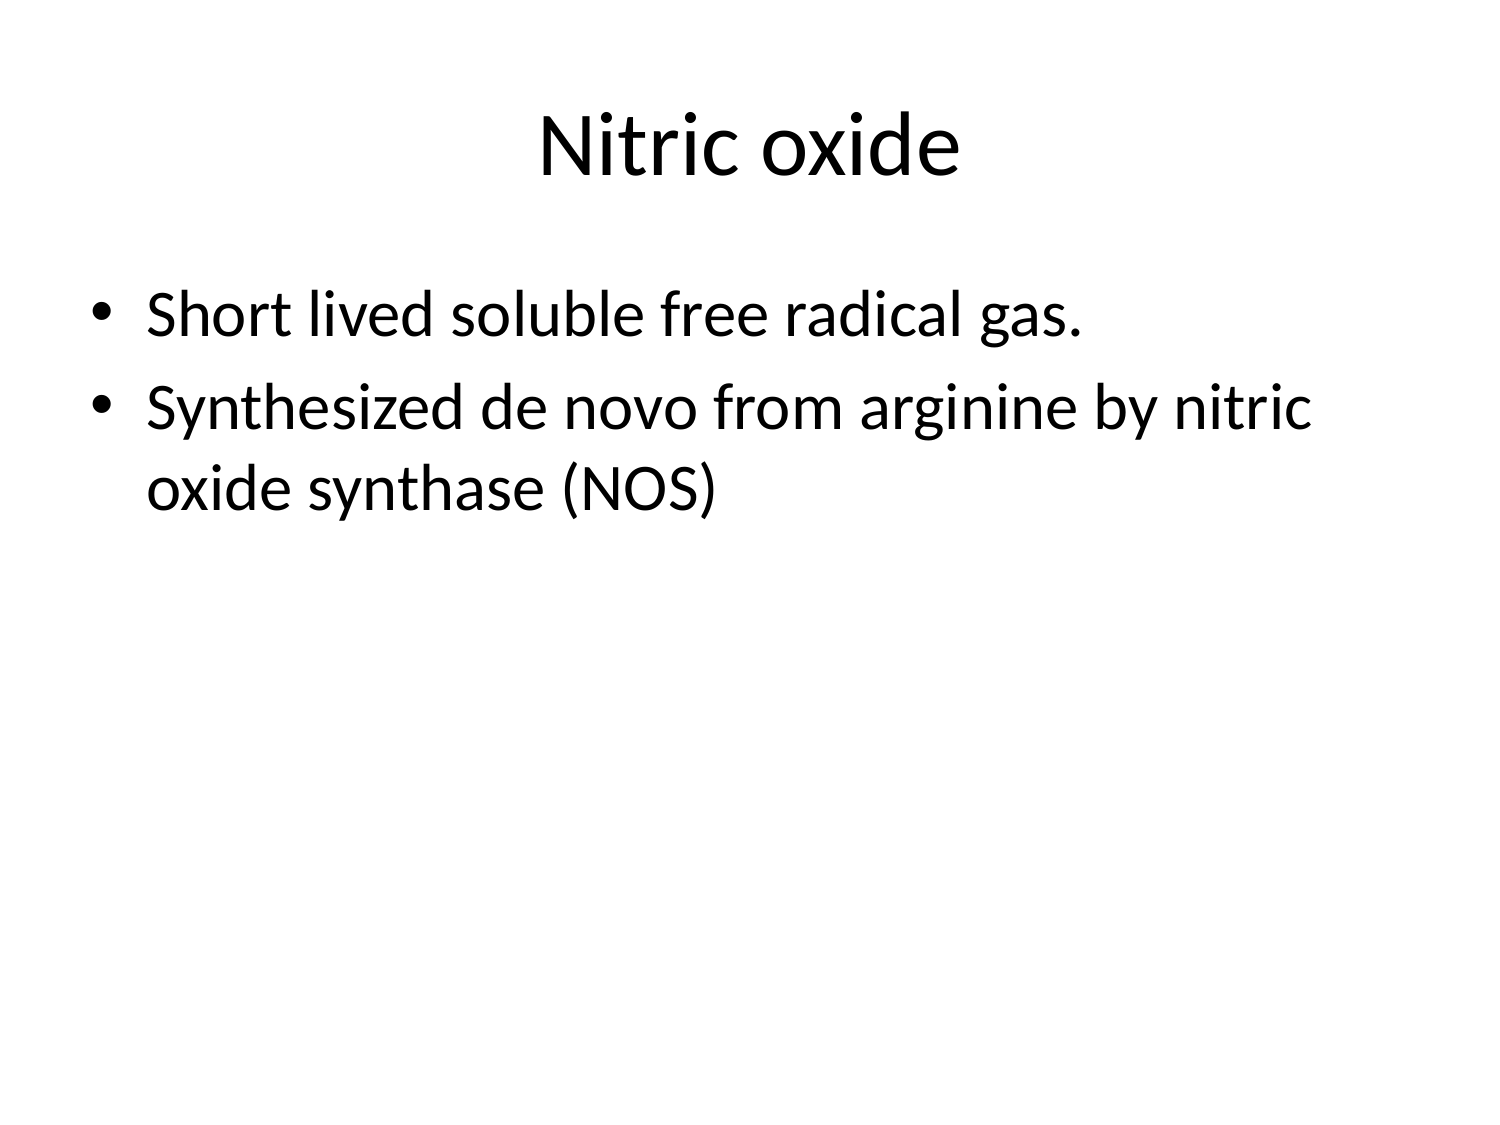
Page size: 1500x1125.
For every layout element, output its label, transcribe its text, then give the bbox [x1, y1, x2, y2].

list Short lived soluble free radical gas. Synthesized de novo from arginine by nitric oxide synthase (NOS) [75, 262, 1425, 1005]
title Nitric oxide [75, 45, 1425, 233]
